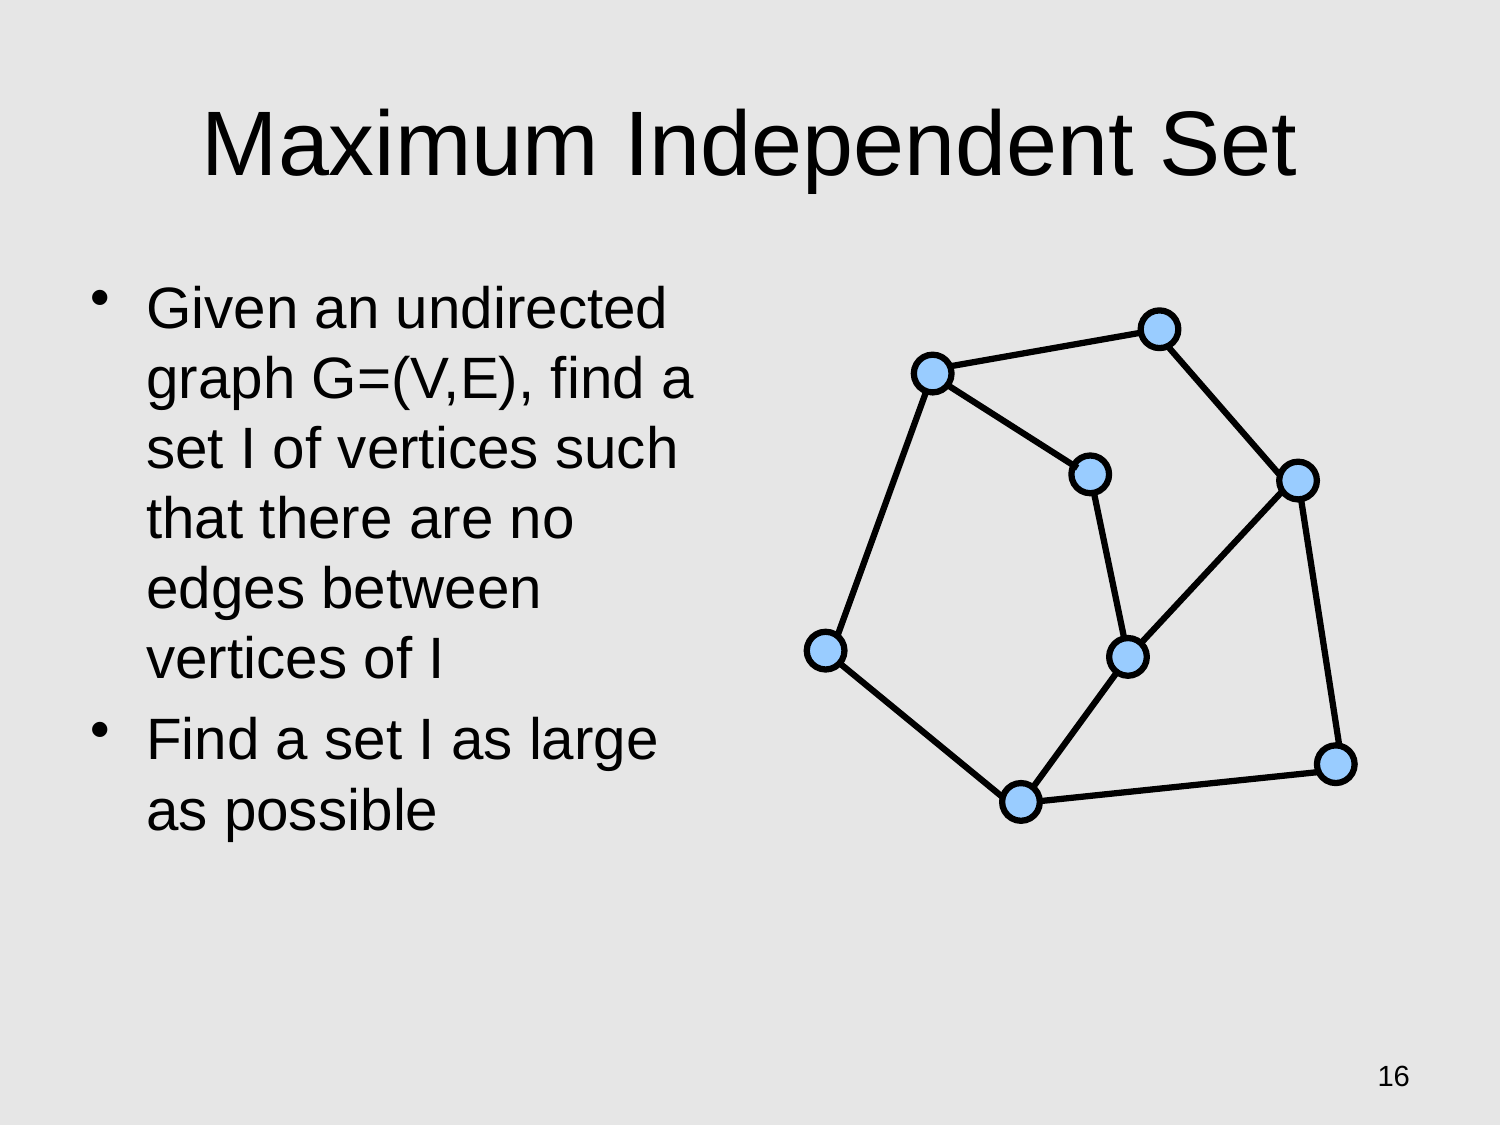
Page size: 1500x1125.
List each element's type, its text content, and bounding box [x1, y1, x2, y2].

text_box [1002, 783, 1040, 821]
text_box [1279, 461, 1317, 500]
text_box [1316, 745, 1355, 784]
text_box [1071, 455, 1110, 494]
list Given an undirected graph G=(V,E), find a set I of vertices such that there are no edges between vertices of I Find a set I as large as possible [75, 262, 738, 1005]
slide_number 16 [1249, 1049, 1426, 1103]
text_box [1140, 310, 1179, 349]
text_box [913, 354, 952, 393]
text_box [806, 631, 845, 670]
text_box [1109, 638, 1147, 676]
title Maximum Independent Set [75, 45, 1425, 233]
